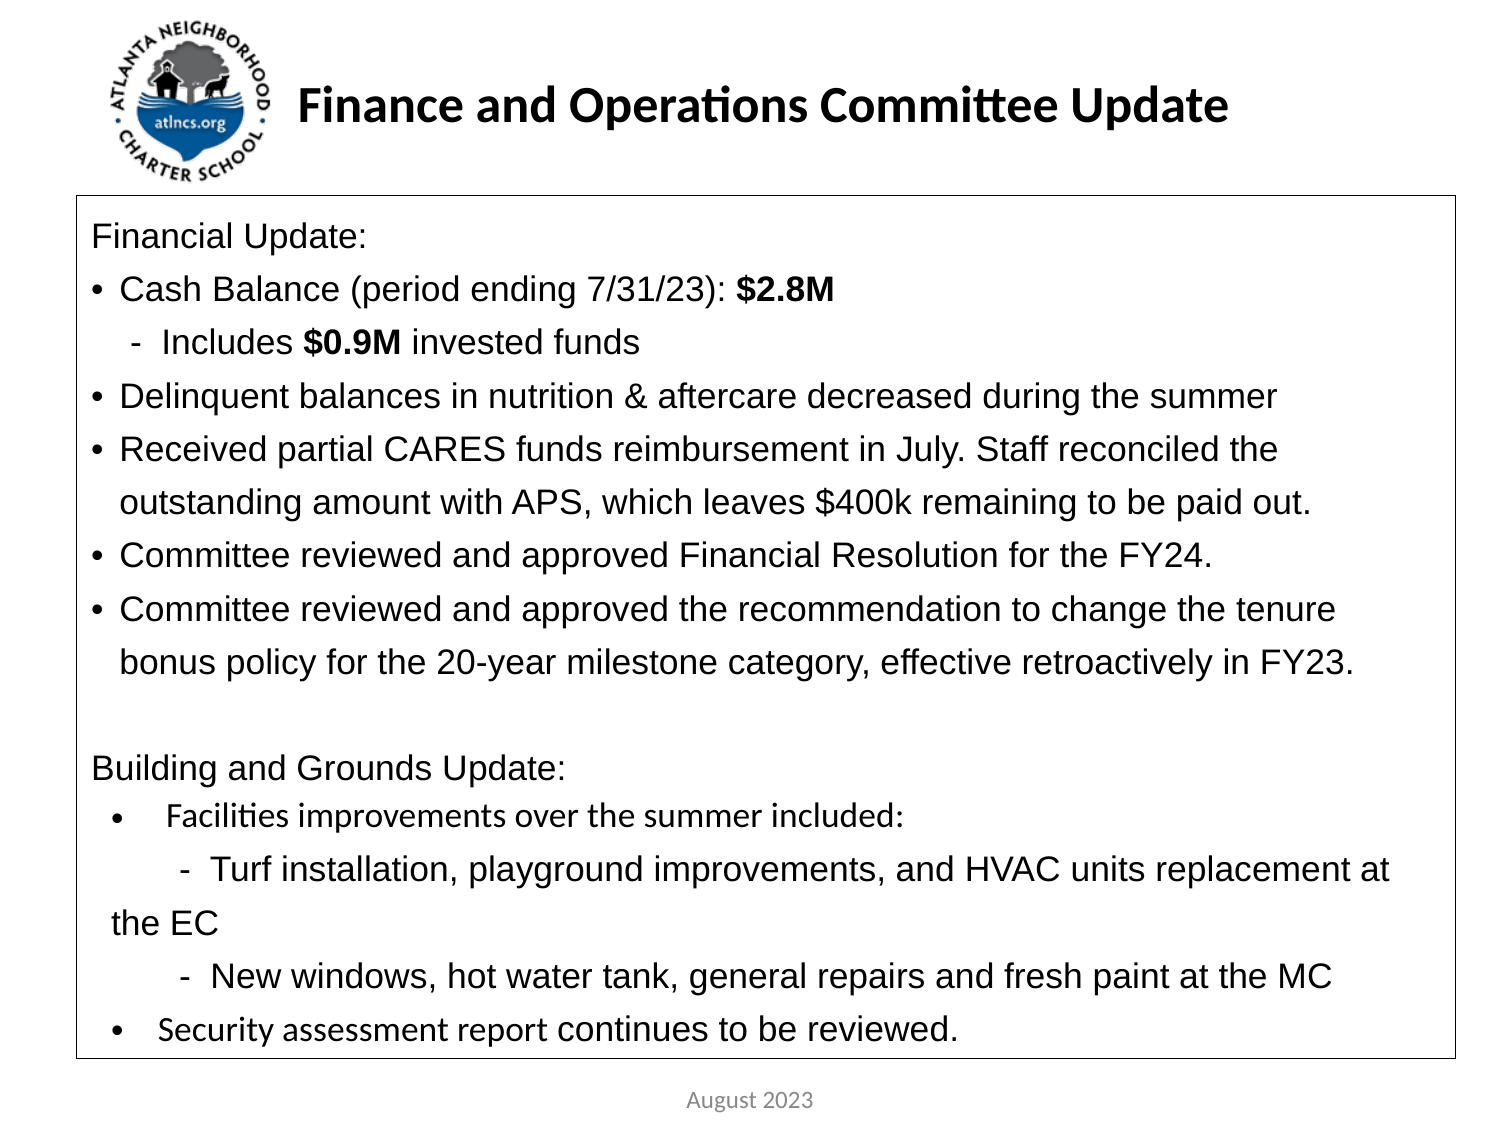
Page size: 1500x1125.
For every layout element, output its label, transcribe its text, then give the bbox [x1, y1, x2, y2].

footer August 2023 [496, 1068, 1004, 1125]
table_header Financial Update: Cash Balance (period ending 7/31/23): $2.8M - Includes $0.9M invested funds Delinquent balances in nutrition & aftercare decreased during the summer Received partial CARES funds reimbursement in July. Staff reconciled the outstanding amount with APS, which leaves $400k remaining to be paid out. Committee reviewed and approved Financial Resolution for the FY24. Committee reviewed and approved the recommendation to change the tenure bonus policy for the 20-year milestone category, effective retroactively in FY23. Building and Grounds Update: Facilities improvements over the summer included: - Turf installation, playground improvements, and HVAC units replacement at the EC - New windows, hot water tank, general repairs and fresh paint at the MC Security assessment report continues to be reviewed. [77, 196, 1455, 1058]
picture [106, 18, 284, 193]
title Finance and Operations Committee Update [288, 25, 1424, 187]
